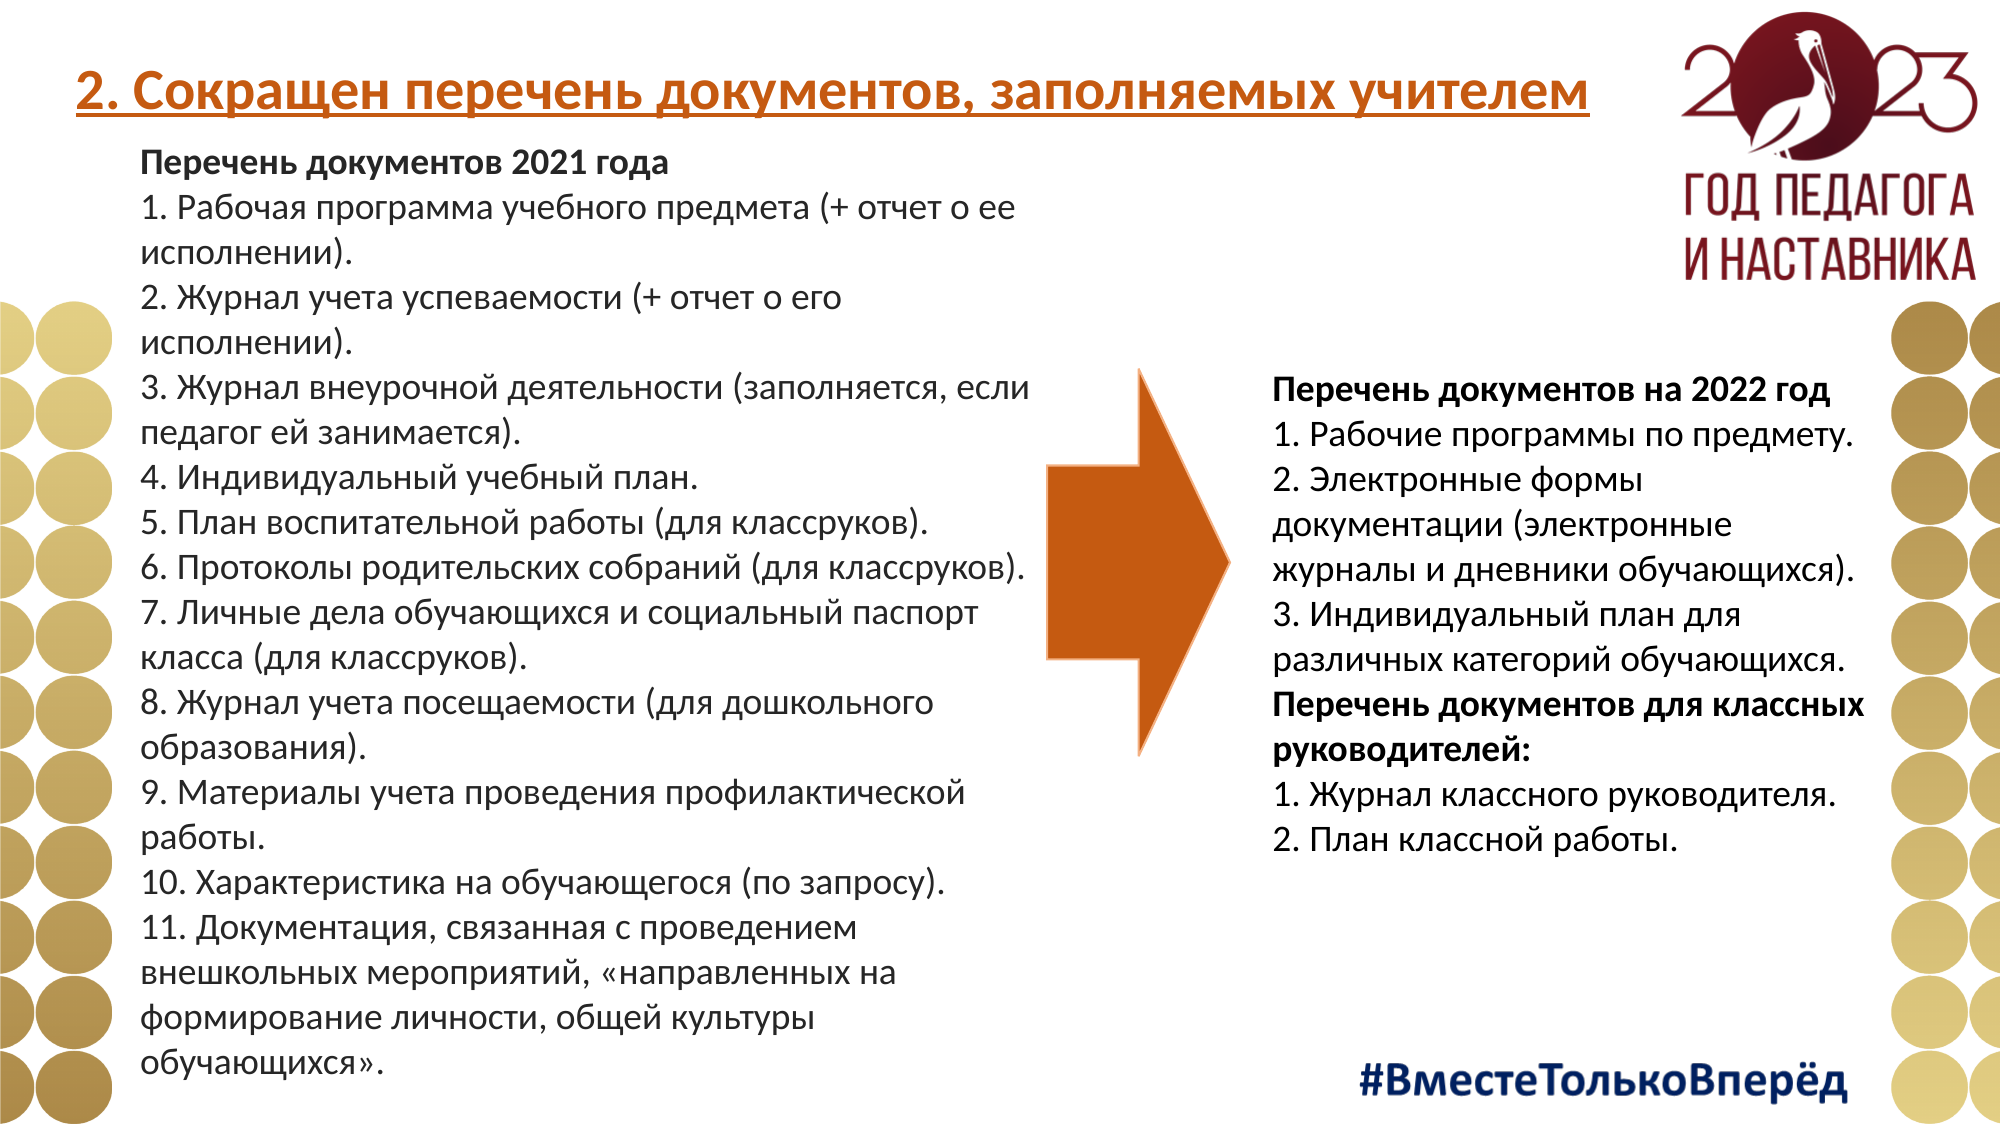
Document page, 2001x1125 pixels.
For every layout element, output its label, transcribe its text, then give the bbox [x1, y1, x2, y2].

text_box [1046, 368, 1232, 757]
picture [1535, 0, 2000, 1123]
picture [0, 302, 467, 1123]
text_box 2. Сокращен перечень документов, заполняемых учителем [60, 43, 1652, 129]
text_box Перечень документов 2021 года 1. Рабочая программа учебного предмета (+ отчет о ее исполнении). 2. Журнал учета успеваемости (+ отчет о его исполнении). 3. Журнал внеурочной деятельности (заполняется, если педагог ей занимается). 4. Индивидуальный учебный план. 5. План воспитательной работы (для классруков). 6. Протоколы родительских собраний (для классруков). 7. Личные дела обучающихся и социальный паспорт класса (для классруков). 8. Журнал учета посещаемости (для дошкольного образования). 9. Материалы учета проведения профилактической работы. 10. Характеристика на обучающегося (по запросу). 11. Документация, связанная с проведением внешкольных мероприятий, «направленных на формирование личности, общей культуры обучающихся». [125, 129, 1048, 1089]
picture [1329, 1032, 1878, 1125]
text_box Перечень документов на 2022 год 1. Рабочие программы по предмету. 2. Электронные формы документации (электронные журналы и дневники обучающихся). 3. Индивидуальный план для различных категорий обучающихся. Перечень документов для классных руководителей: 1. Журнал классного руководителя. 2. План классной работы. [1257, 356, 1892, 867]
